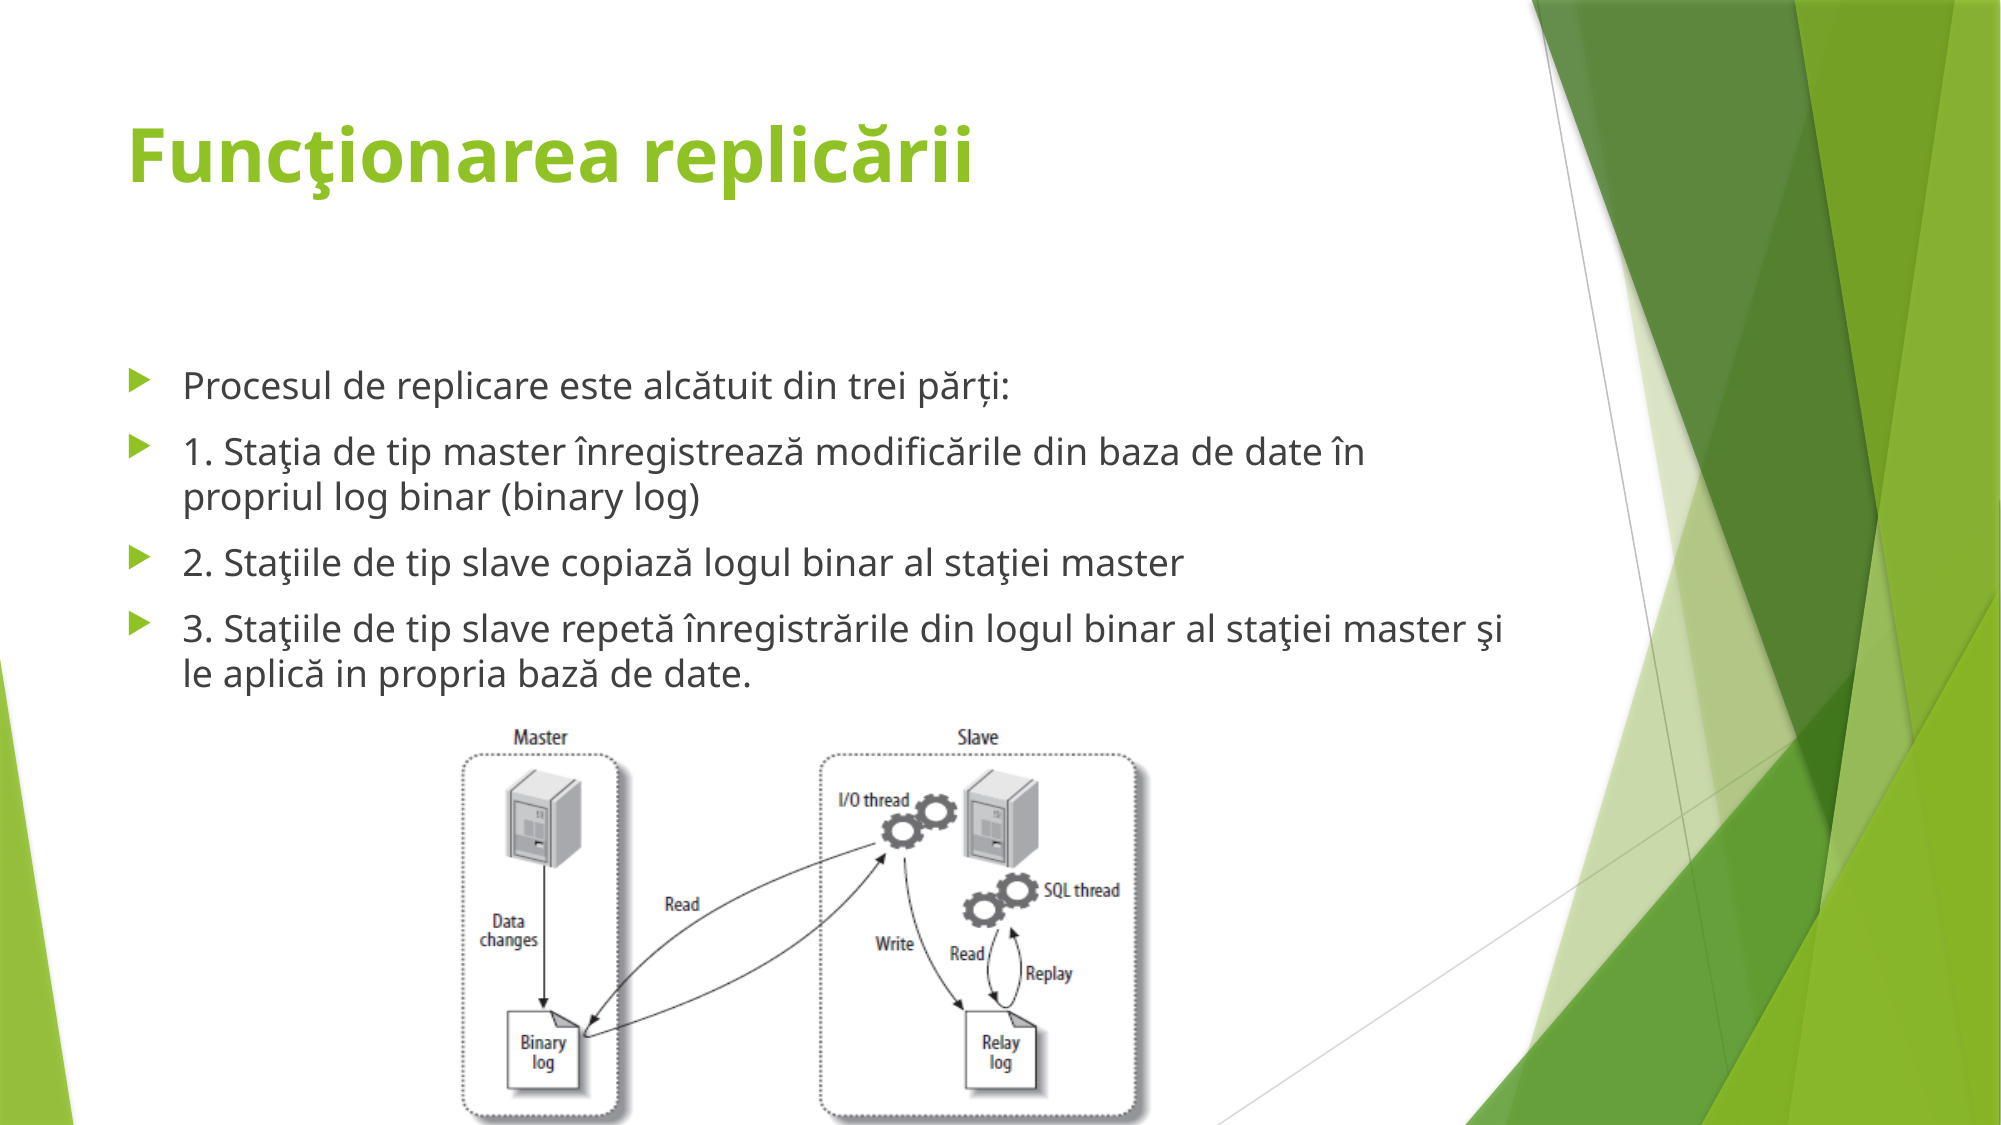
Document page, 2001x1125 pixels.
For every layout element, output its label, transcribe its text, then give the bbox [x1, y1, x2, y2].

picture [438, 717, 1194, 1125]
title Funcţionarea replicării [111, 99, 1522, 317]
list Procesul de replicare este alcătuit din trei părți: 1. Staţia de tip master înregistrează modificările din baza de date în propriul log binar (binary log) 2. Staţiile de tip slave copiază logul binar al staţiei master 3. Staţiile de tip slave repetă înregistrările din logul binar al staţiei master şi le aplică in propria bază de date. [111, 354, 1522, 992]
